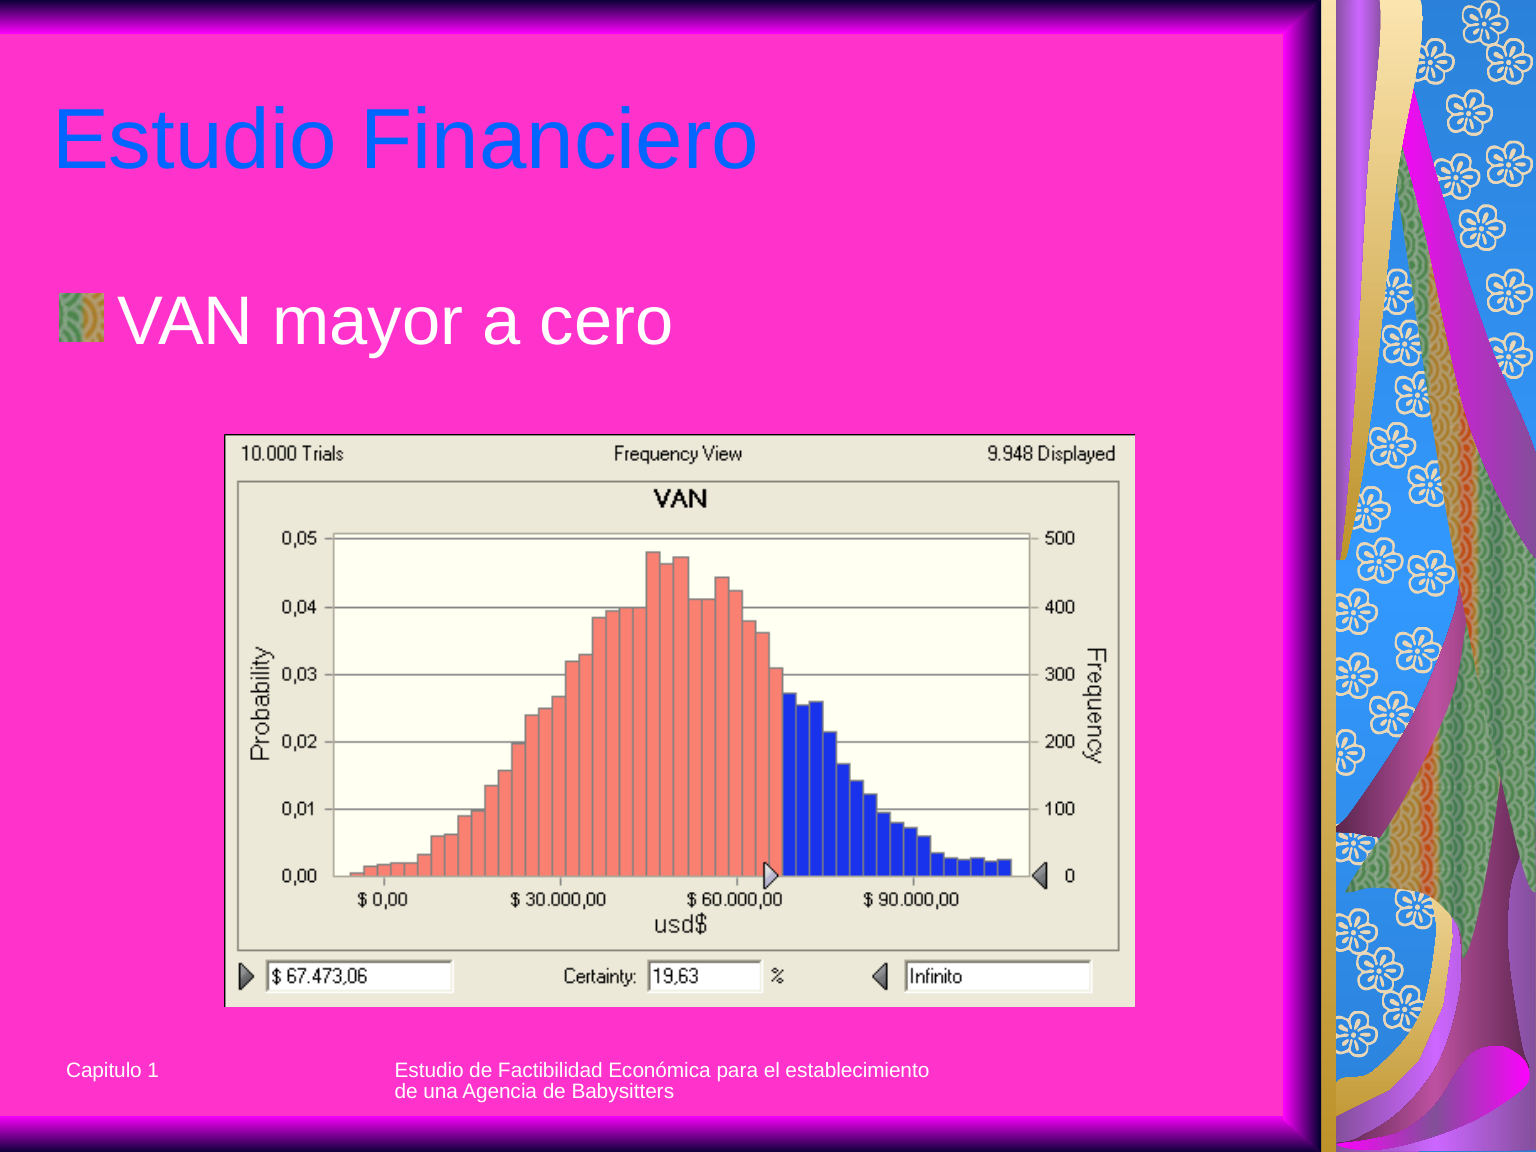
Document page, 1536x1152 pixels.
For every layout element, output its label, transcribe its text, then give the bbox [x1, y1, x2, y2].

picture [224, 433, 1135, 1007]
footer Estudio de Factibilidad Económica para el establecimiento de una Agencia de Babysitters [378, 1049, 960, 1130]
list VAN mayor a cero [44, 268, 1286, 388]
picture [1345, 148, 1536, 959]
slide_number Capitulo 1 [50, 1048, 351, 1129]
picture [59, 293, 104, 342]
title Estudio Financiero [36, 37, 1293, 231]
